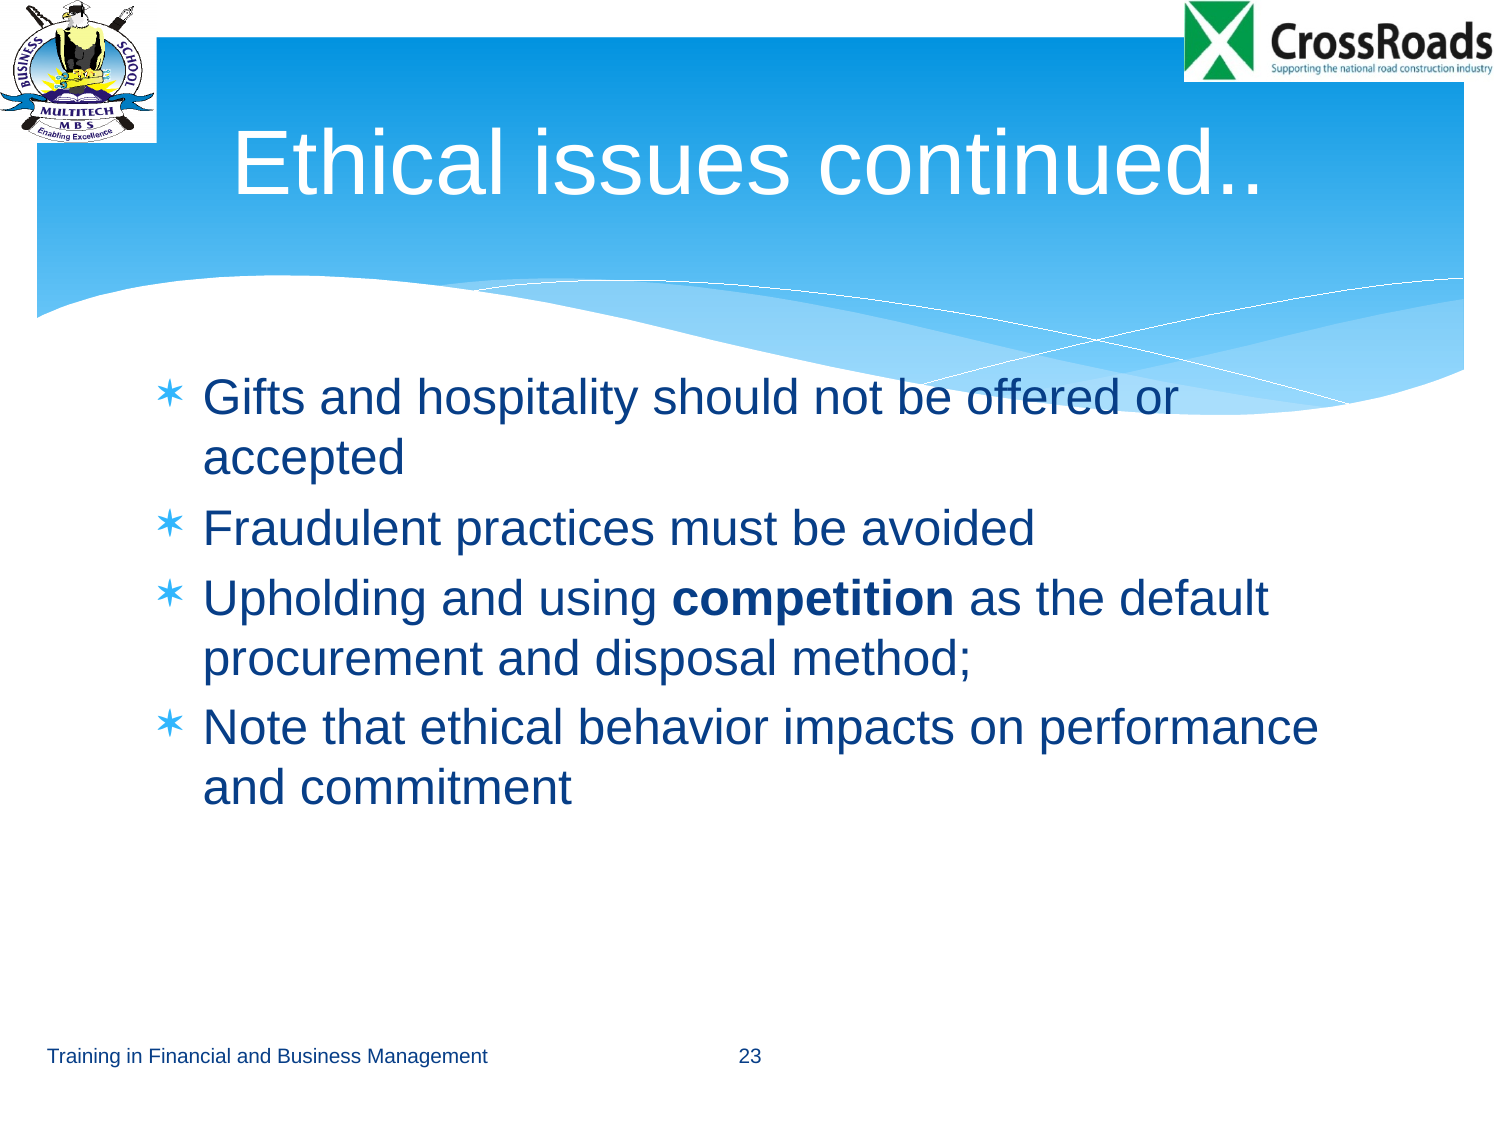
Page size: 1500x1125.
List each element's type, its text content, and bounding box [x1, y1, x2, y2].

slide_number 23 [654, 1025, 846, 1086]
title Ethical issues continued.. [75, 55, 1425, 261]
list Gifts and hospitality should not be offered or accepted Fraudulent practices must be avoided Upholding and using competition as the default procurement and disposal method; Note that ethical behavior impacts on performance and commitment [142, 287, 1359, 1005]
footer Training in Financial and Business Management [31, 1025, 653, 1086]
picture [1184, 0, 1494, 82]
